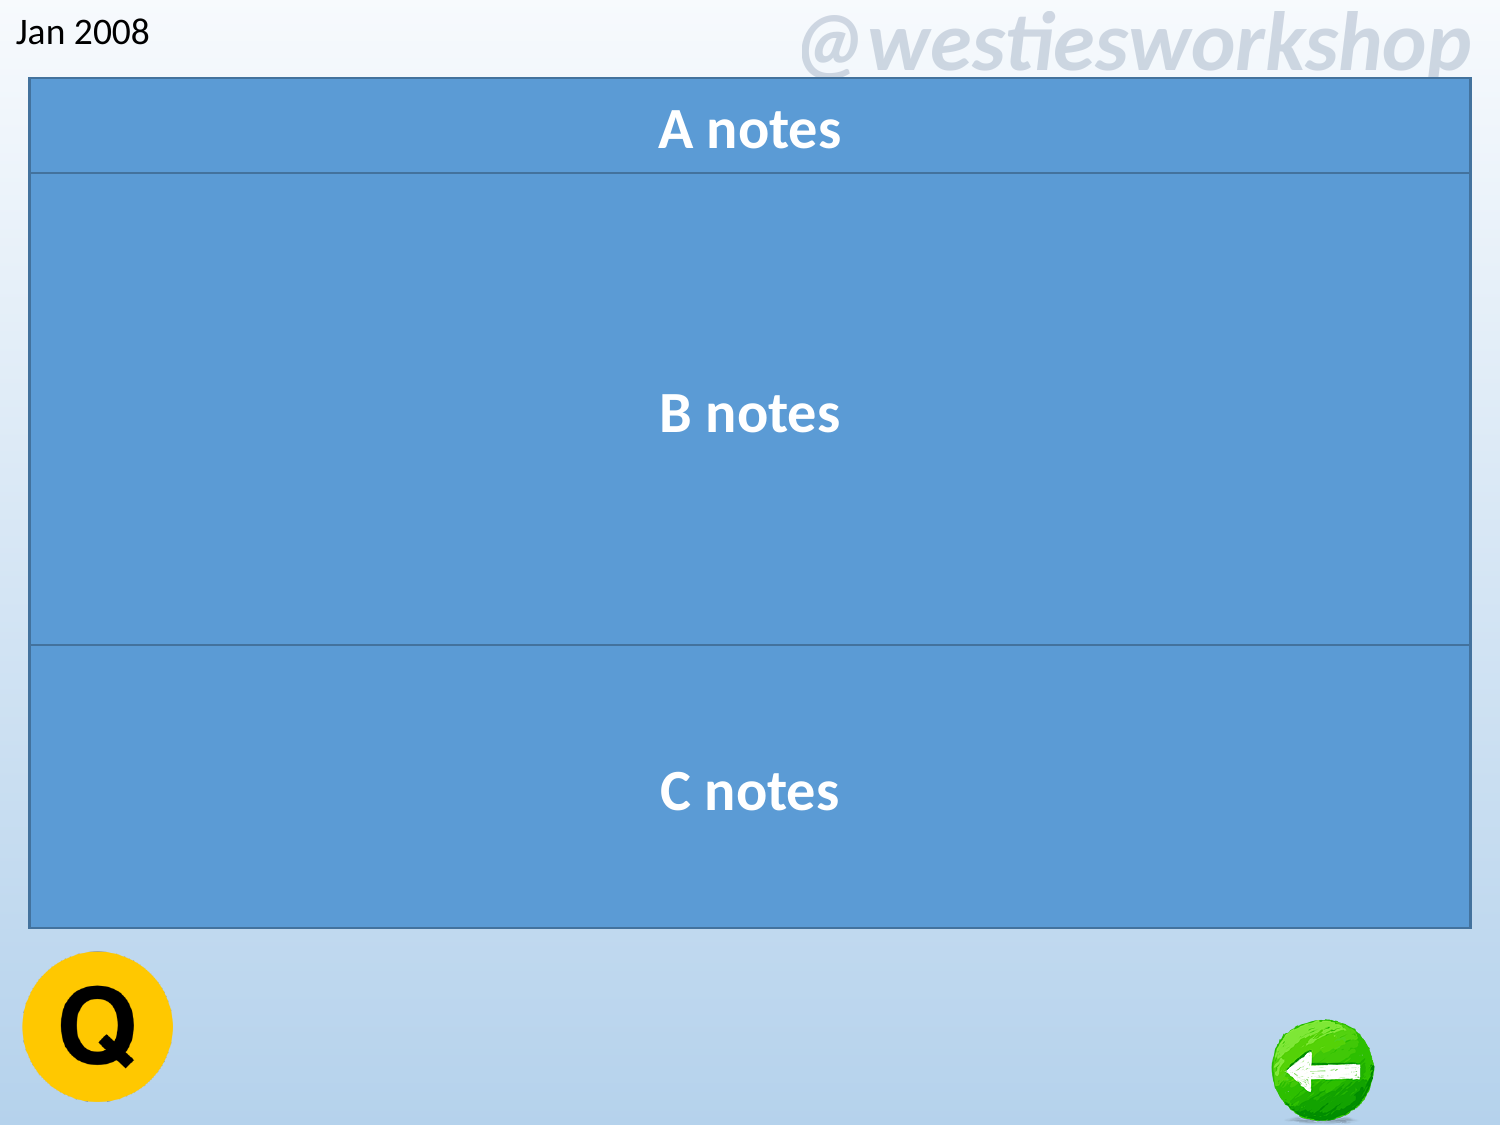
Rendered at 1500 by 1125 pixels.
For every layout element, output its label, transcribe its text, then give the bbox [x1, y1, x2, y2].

picture [0, 928, 197, 1125]
picture [29, 78, 1471, 920]
text_box Jan 2008 [1, 0, 165, 60]
picture [1269, 1019, 1376, 1125]
text_box C notes [28, 644, 1472, 929]
